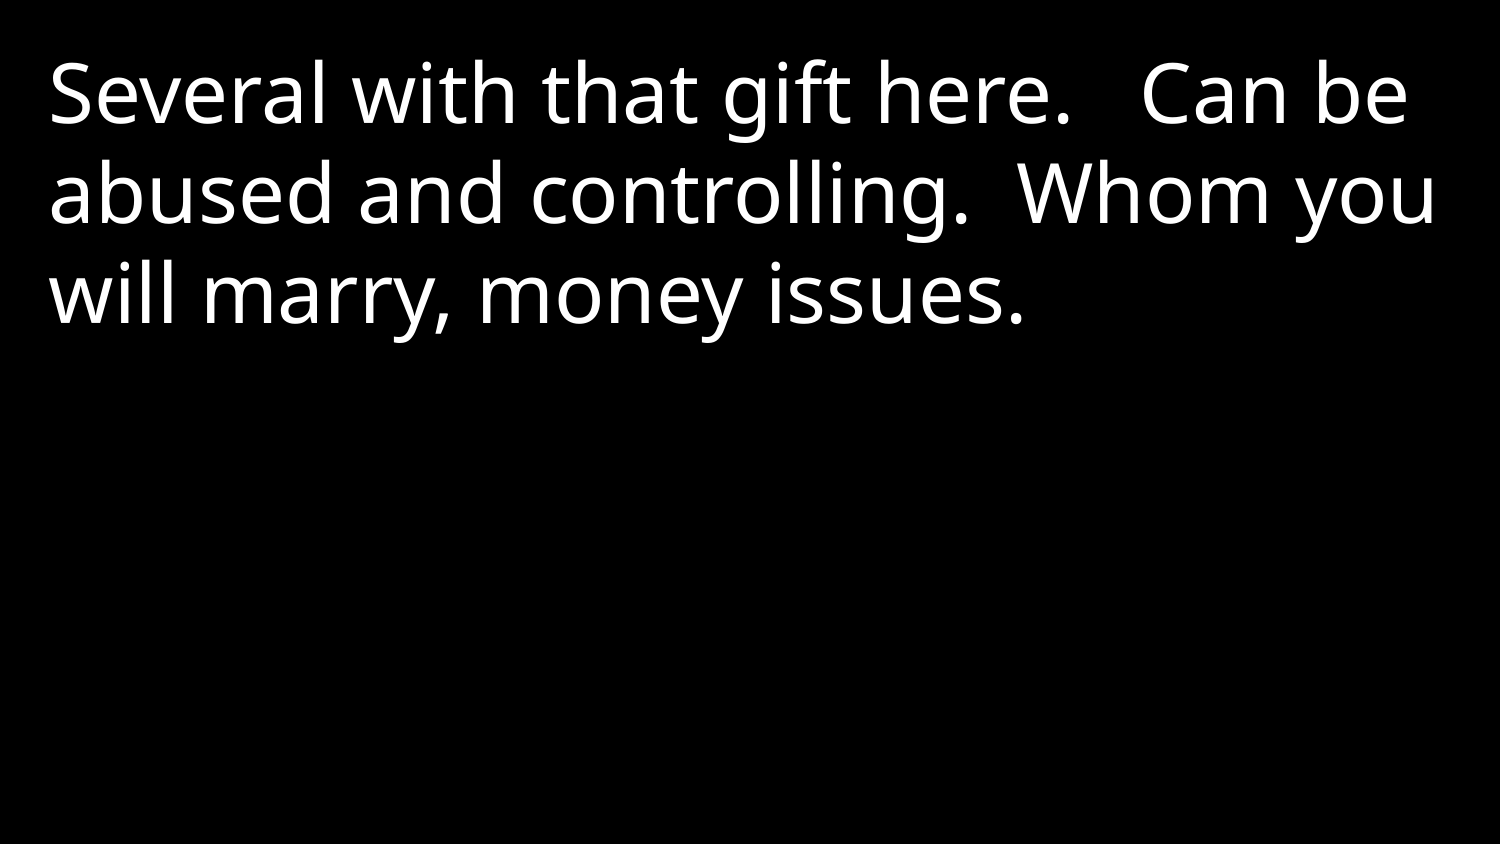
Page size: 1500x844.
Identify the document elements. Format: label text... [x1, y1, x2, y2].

subtitle Several with that gift here. Can be abused and controlling. Whom you will marry, money issues. [37, 34, 1463, 822]
